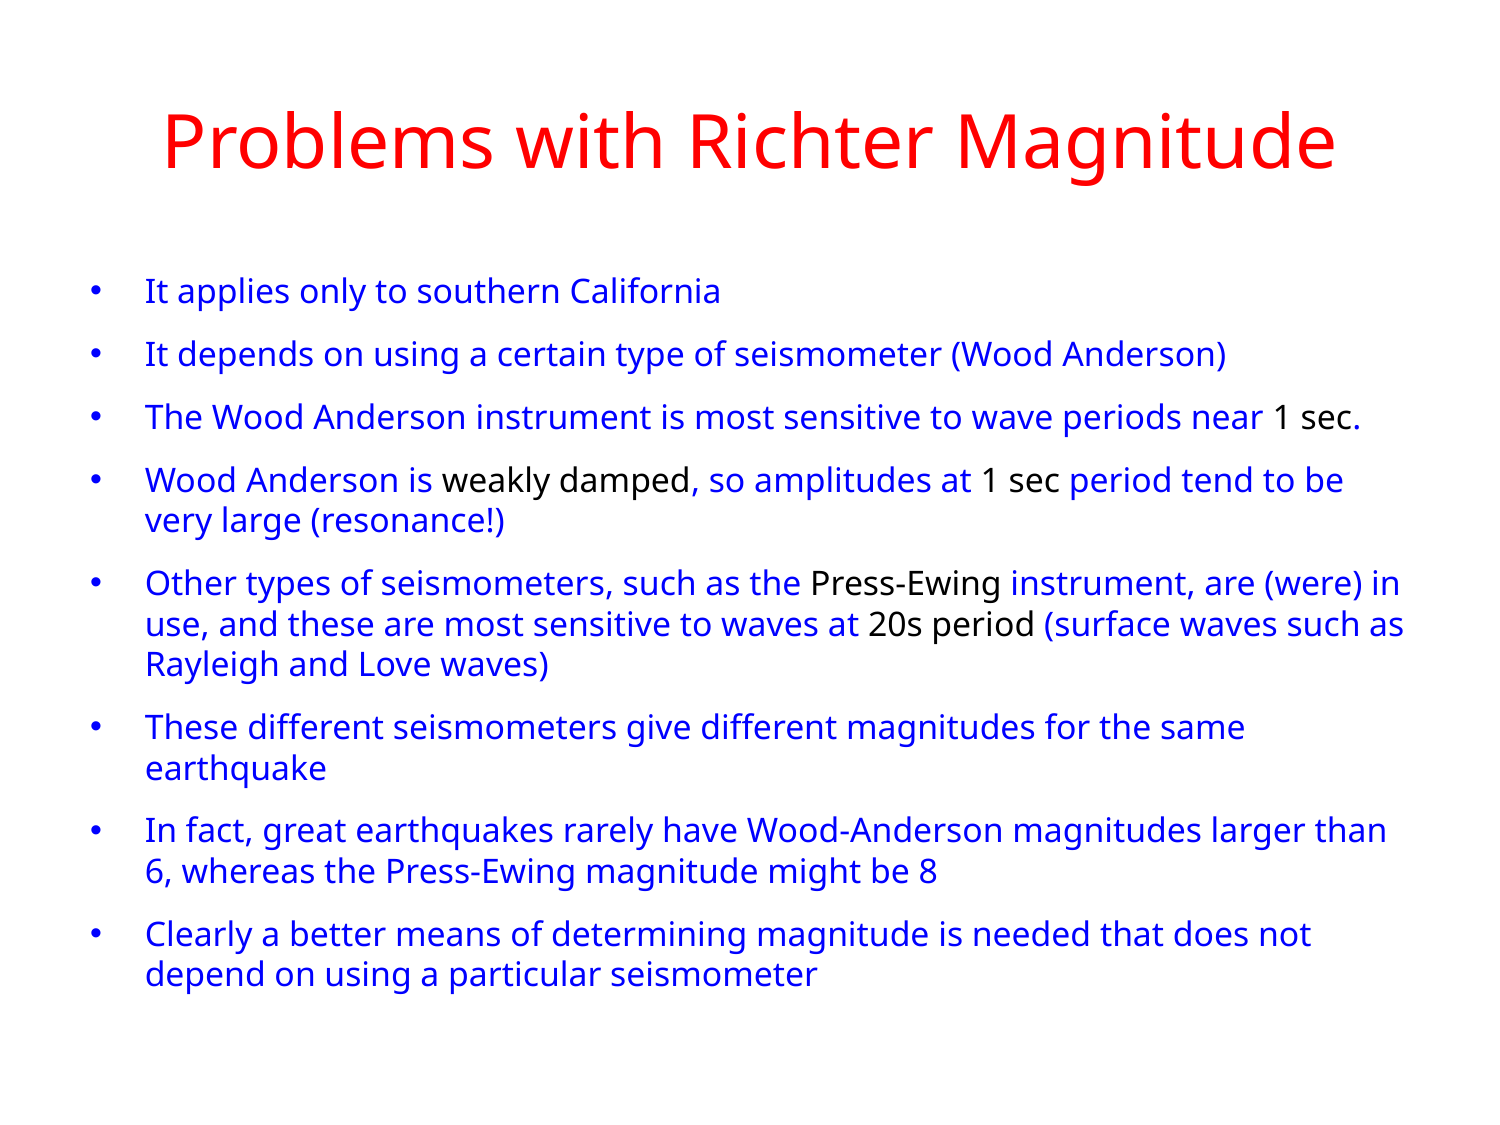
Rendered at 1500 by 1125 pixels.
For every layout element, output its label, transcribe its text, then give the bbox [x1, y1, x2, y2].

title Problems with Richter Magnitude [75, 45, 1425, 233]
list It applies only to southern California It depends on using a certain type of seismometer (Wood Anderson) The Wood Anderson instrument is most sensitive to wave periods near 1 sec. Wood Anderson is weakly damped, so amplitudes at 1 sec period tend to be very large (resonance!) Other types of seismometers, such as the Press-Ewing instrument, are (were) in use, and these are most sensitive to waves at 20s period (surface waves such as Rayleigh and Love waves) These different seismometers give different magnitudes for the same earthquake In fact, great earthquakes rarely have Wood-Anderson magnitudes larger than 6, whereas the Press-Ewing magnitude might be 8 Clearly a better means of determining magnitude is needed that does not depend on using a particular seismometer [75, 262, 1425, 1005]
